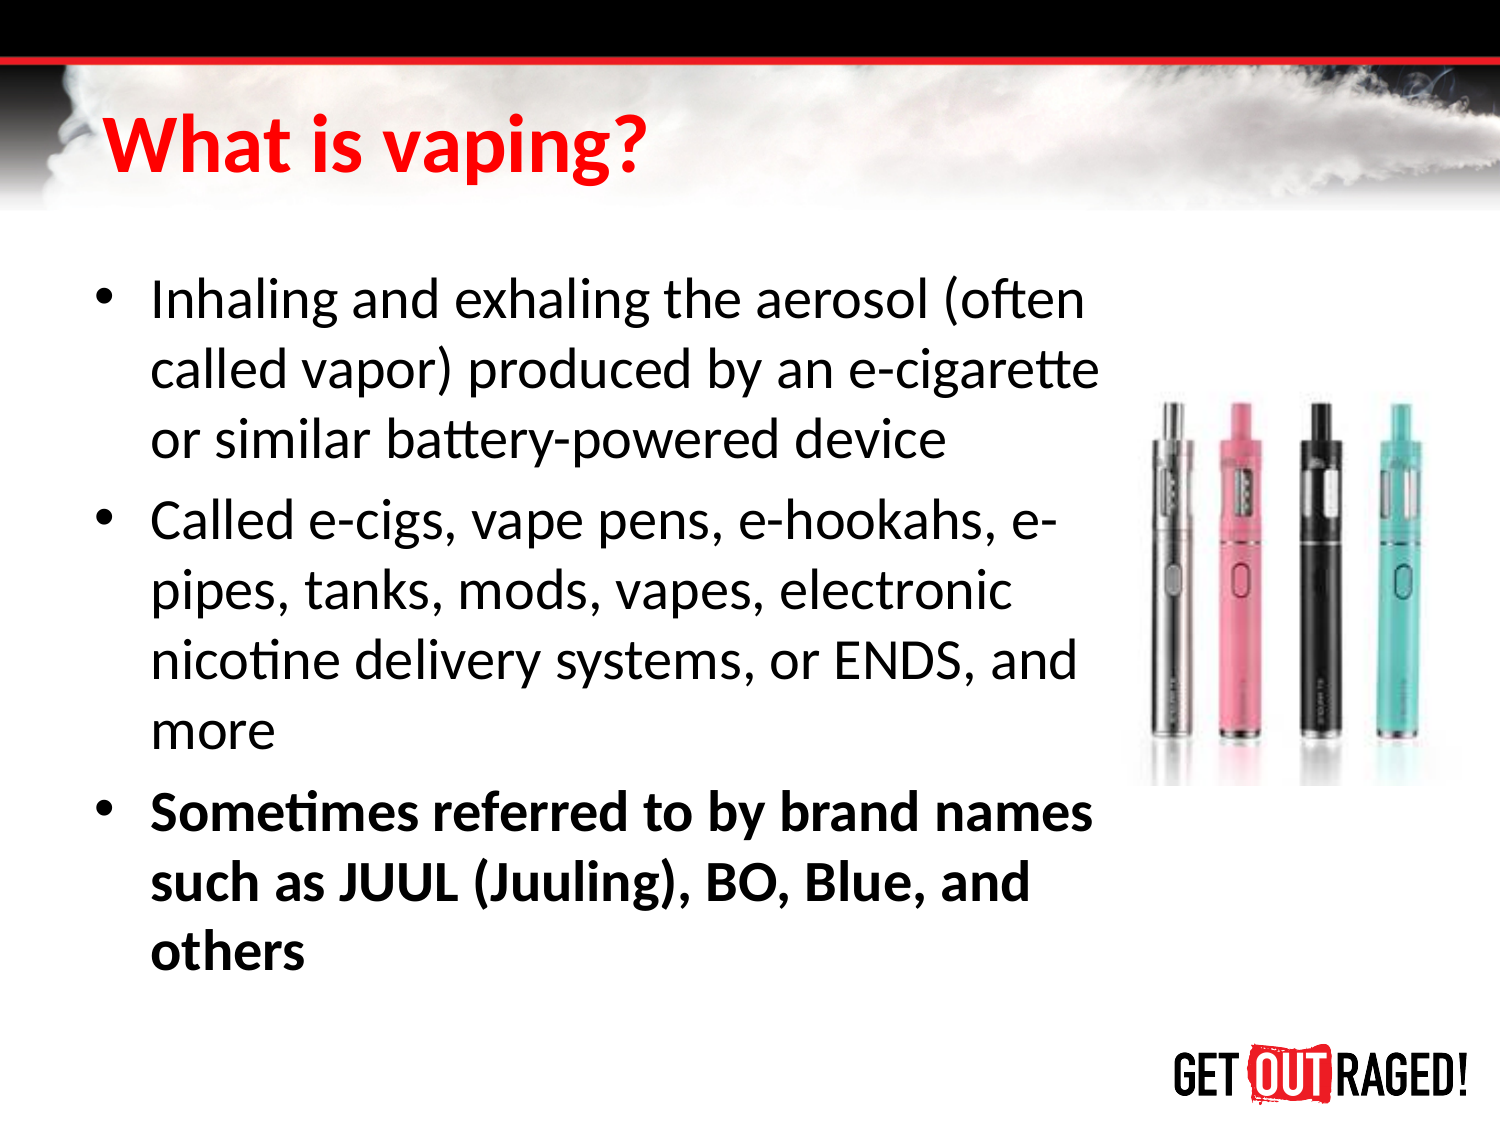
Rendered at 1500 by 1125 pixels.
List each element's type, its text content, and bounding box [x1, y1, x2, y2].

list Inhaling and exhaling the aerosol (often called vapor) produced by an e-cigarette or similar battery-powered device Called e-cigs, vape pens, e-hookahs, e-pipes, tanks, mods, vapes, electronic nicotine delivery systems, or ENDS, and more Sometimes referred to by brand names such as JUUL (Juuling), BO, Blue, and others [79, 253, 1174, 996]
title What is vaping? [87, 45, 1438, 233]
picture [0, 0, 1500, 211]
picture [1074, 360, 1500, 786]
picture [1172, 1040, 1472, 1110]
